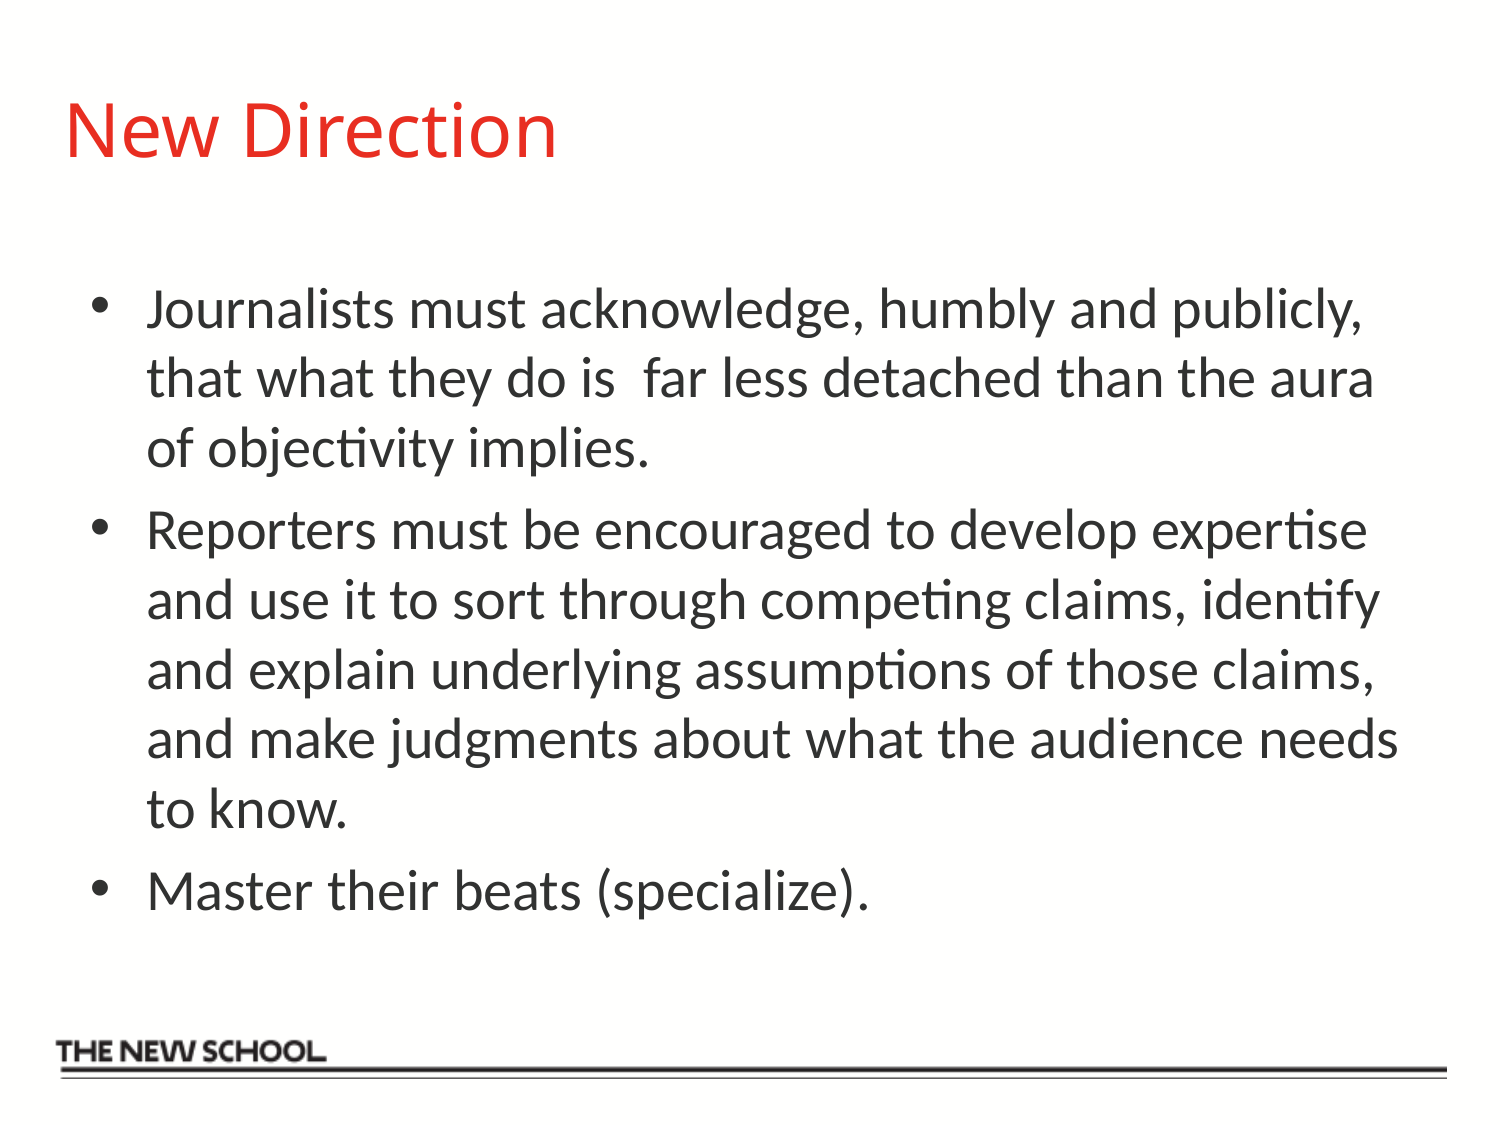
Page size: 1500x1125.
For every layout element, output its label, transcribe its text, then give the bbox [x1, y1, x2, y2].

title New Direction [48, 75, 1399, 263]
list Journalists must acknowledge, humbly and publicly, that what they do is far less detached than the aura of objectivity implies. Reporters must be encouraged to develop expertise and use it to sort through competing claims, identify and explain underlying assumptions of those claims, and make judgments about what the audience needs to know. Master their beats (specialize). [75, 262, 1425, 1005]
